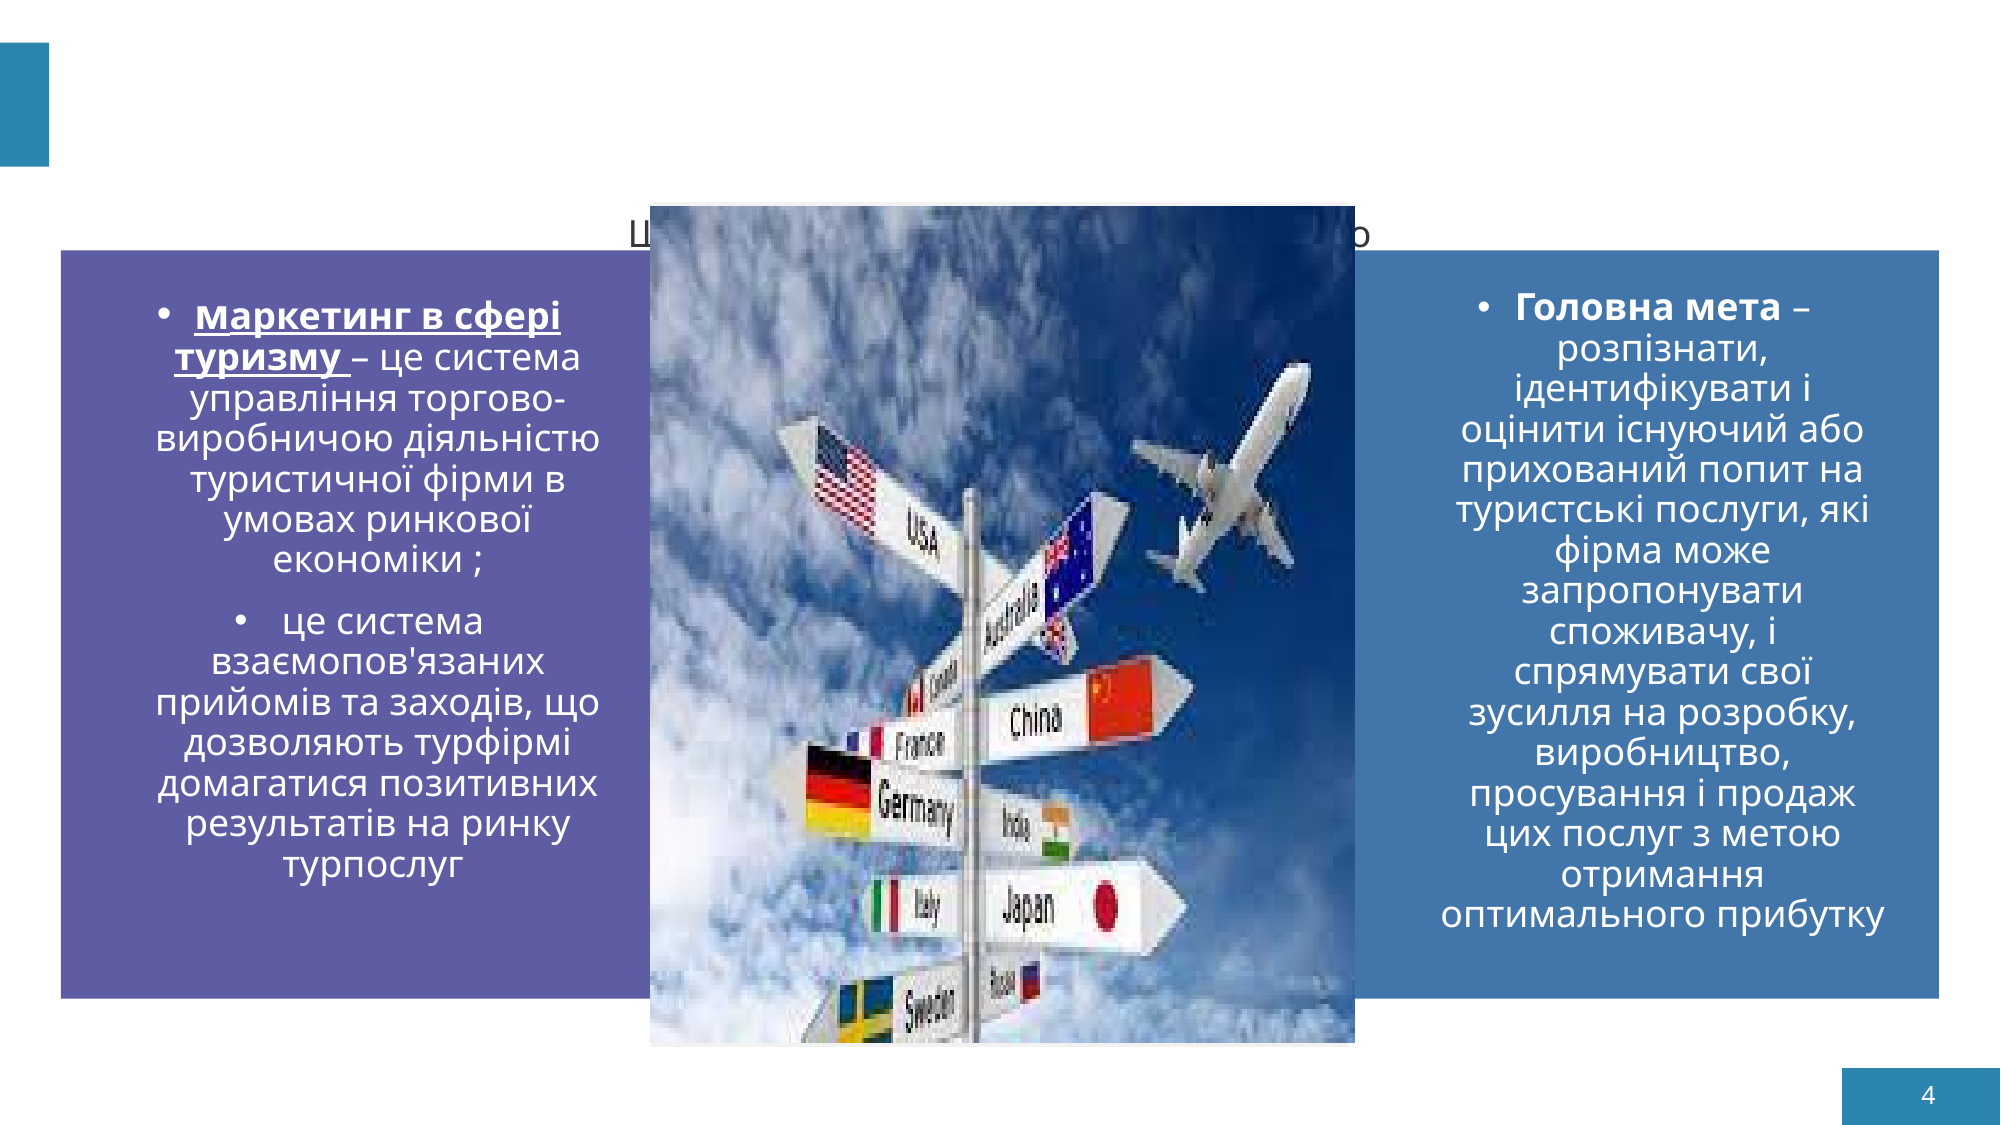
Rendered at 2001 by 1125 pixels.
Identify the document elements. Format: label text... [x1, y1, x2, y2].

picture [649, 202, 1355, 1047]
list маркетинг в сфері туризму – це система управління торгово-виробничою діяльністю туристичної фірми в умовах ринкової економіки ; це система взаємопов'язаних прийомів та заходів, що дозволяють турфірмі домагатися позитивних результатів на ринку турпослуг [101, 285, 618, 974]
slide_number 4 [1889, 1079, 1951, 1114]
list Головна мета – розпізнати, ідентифікувати і оцінити існуючий або прихований попит на туристські послуги, які фірма може запропонувати споживачу, і спрямувати свої зусилля на розробку, виробництво, просування і продаж цих послуг з метою отримання оптимального прибутку [1386, 280, 1902, 969]
